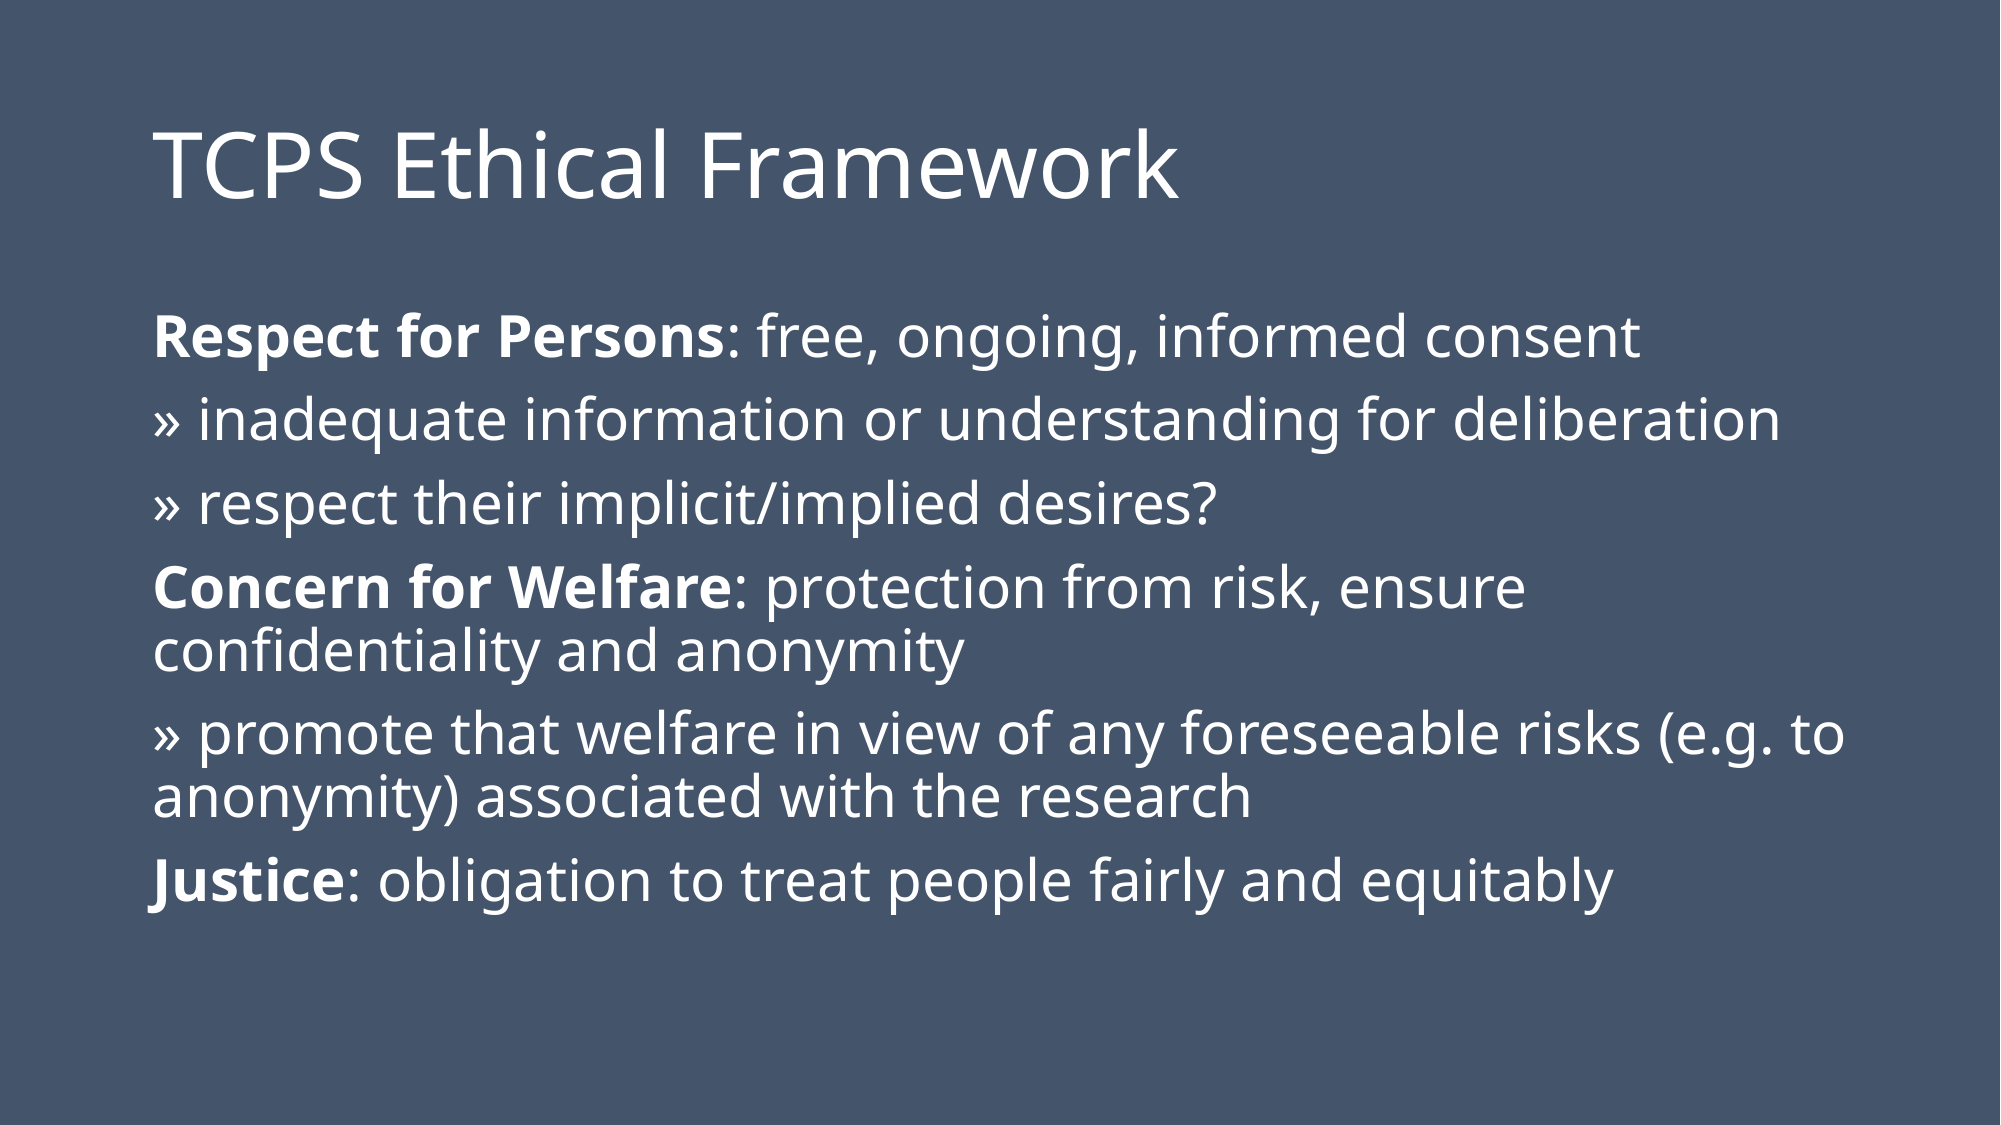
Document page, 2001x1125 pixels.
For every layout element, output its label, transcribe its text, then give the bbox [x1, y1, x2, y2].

title TCPS Ethical Framework [137, 59, 1863, 278]
list Respect for Persons: free, ongoing, informed consent » inadequate information or understanding for deliberation » respect their implicit/implied desires? Concern for Welfare: protection from risk, ensure confidentiality and anonymity » promote that welfare in view of any foreseeable risks (e.g. to anonymity) associated with the research Justice: obligation to treat people fairly and equitably » variance in technology/security literacy [137, 299, 1863, 1014]
